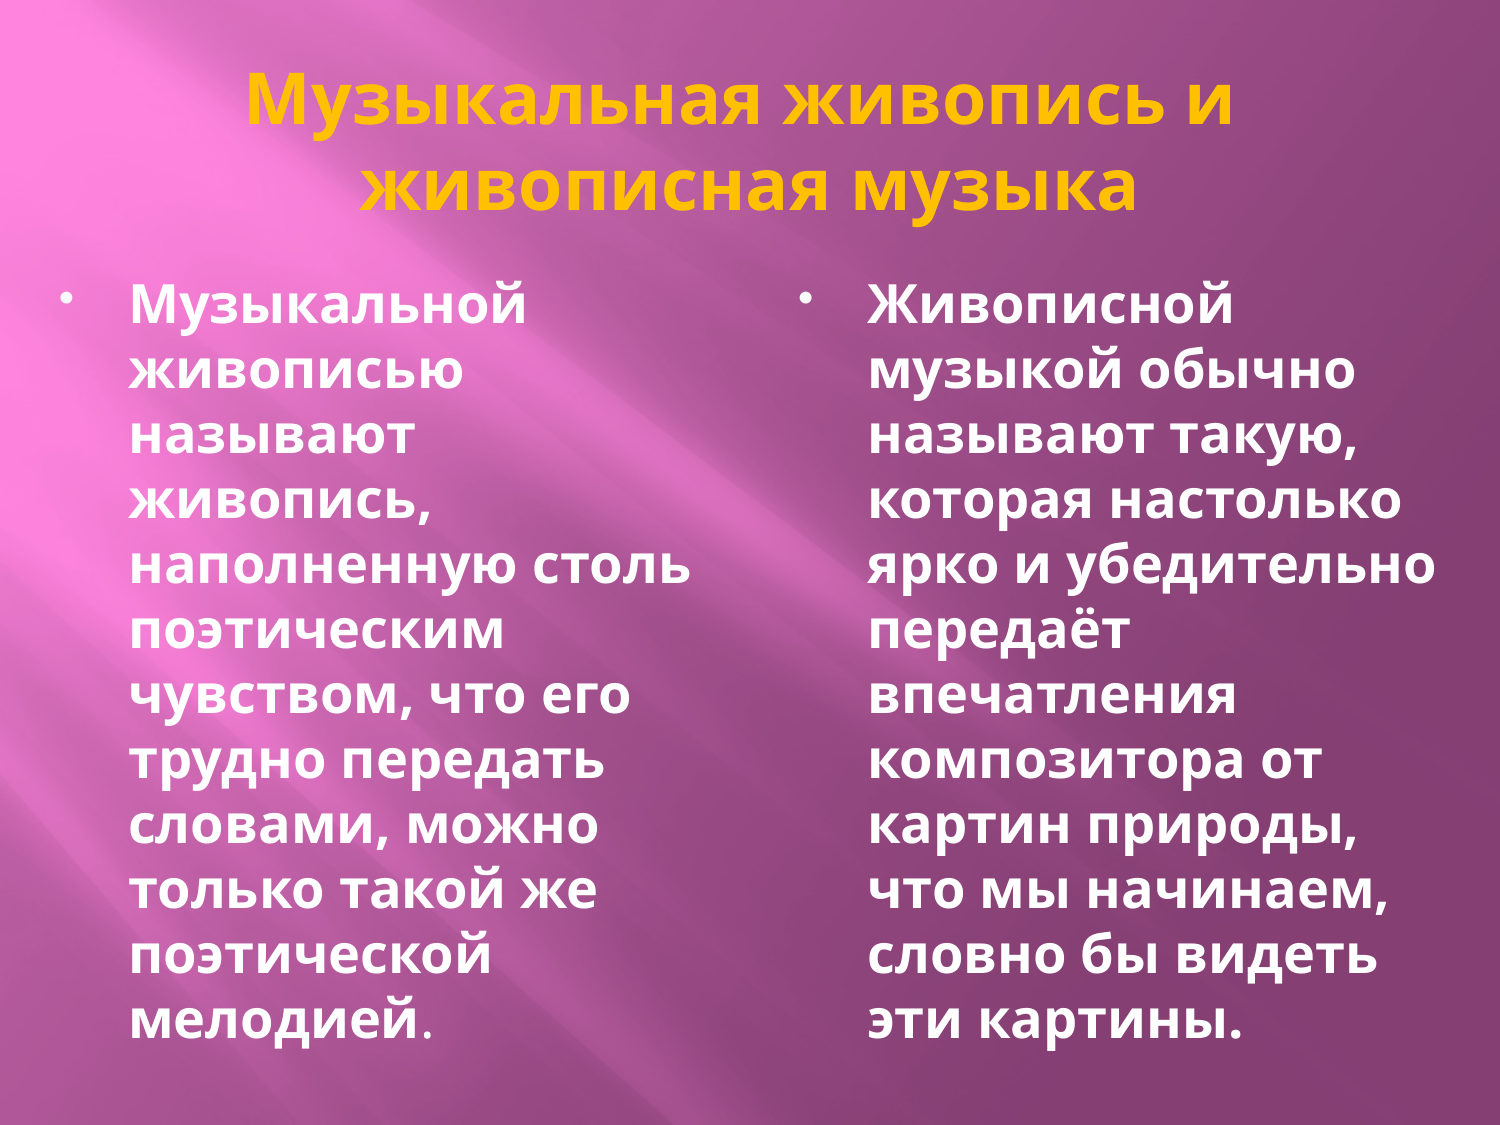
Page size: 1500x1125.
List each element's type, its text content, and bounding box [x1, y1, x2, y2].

title Музыкальная живопись и живописная музыка [75, 45, 1425, 233]
list Живописной музыкой обычно называют такую, которая настолько ярко и убедительно передаёт впечатления композитора от картин природы, что мы начинаем, словно бы видеть эти картины. [762, 262, 1454, 1005]
list Музыкальной живописью называют живопись, наполненную столь поэтическим чувством, что его трудно передать словами, можно только такой же поэтической мелодией. [23, 262, 738, 1005]
